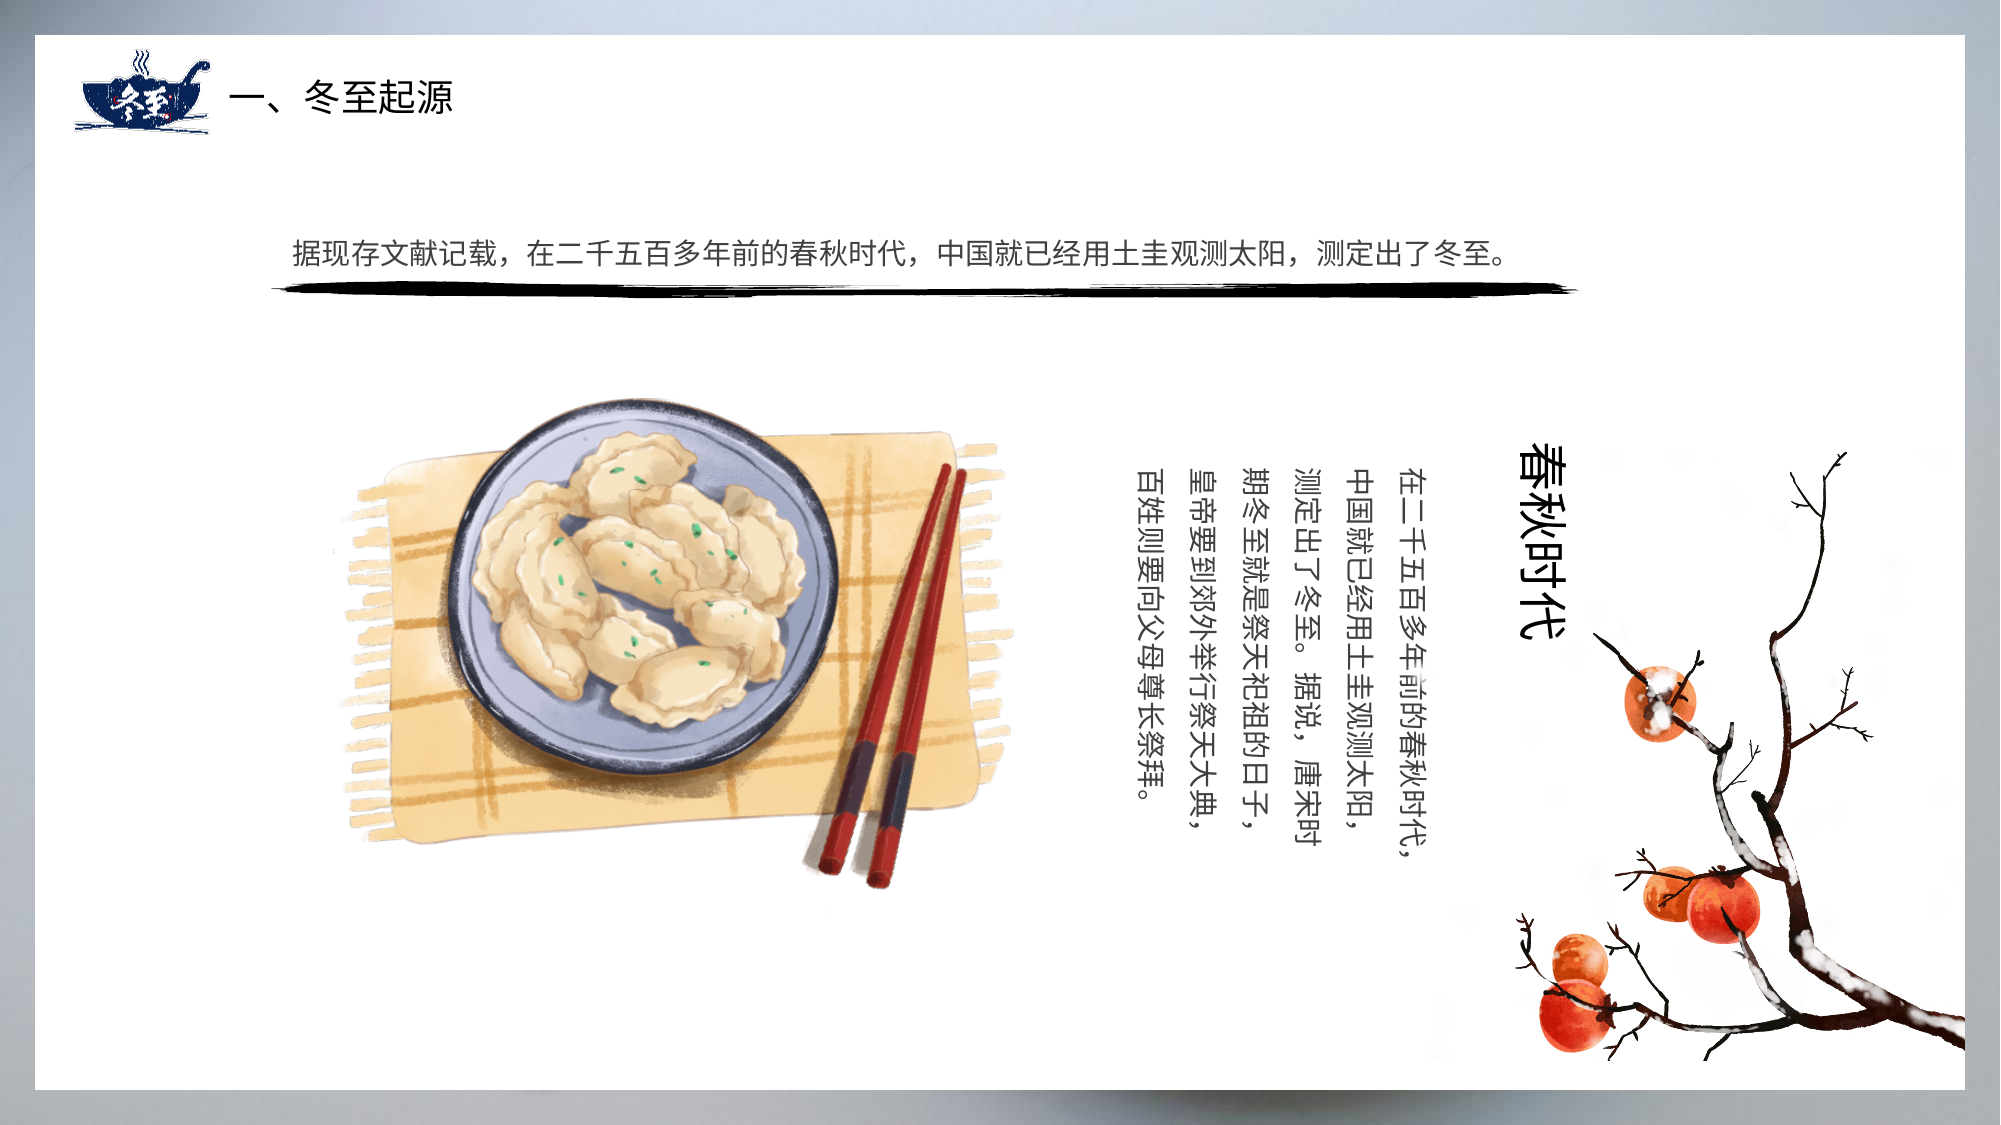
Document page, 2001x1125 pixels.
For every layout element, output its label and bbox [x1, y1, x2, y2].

picture [34, 17, 253, 171]
picture [1355, 451, 1965, 1061]
text_box [0, 0, 2000, 1125]
picture [287, 200, 1026, 1125]
